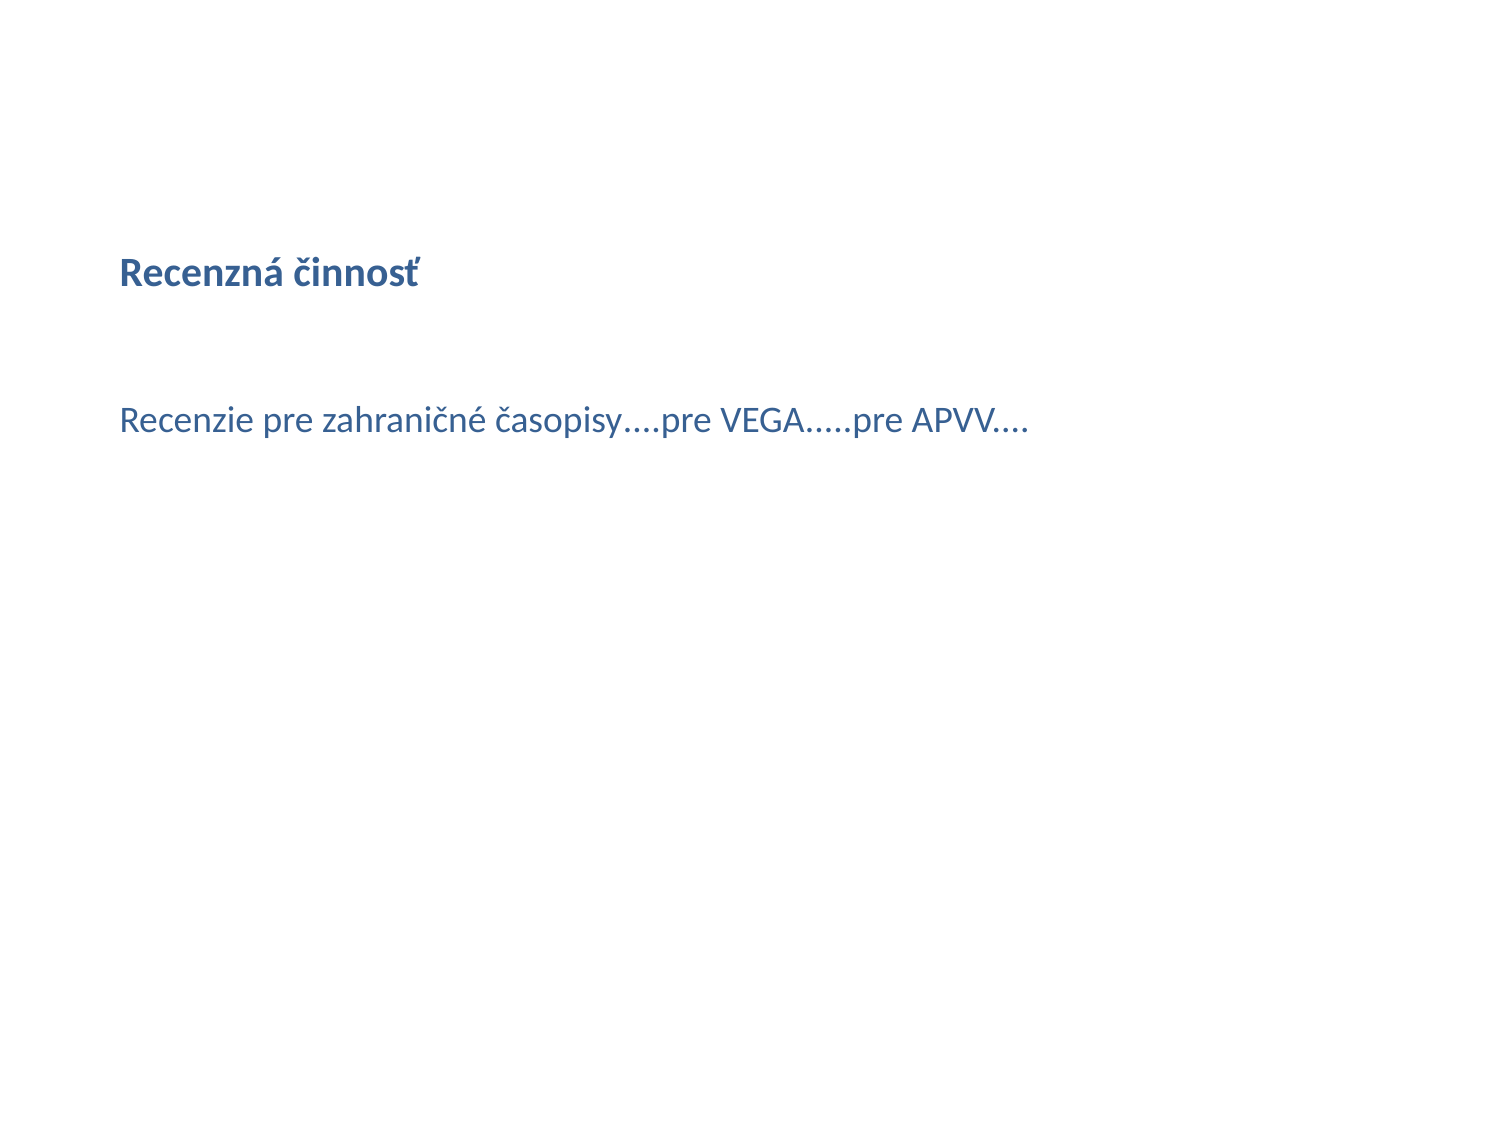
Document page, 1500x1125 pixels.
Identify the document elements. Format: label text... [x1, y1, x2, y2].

text_box Recenzná činnosť Recenzie pre zahraničné časopisy....pre VEGA.....pre APVV.... [104, 237, 1405, 673]
